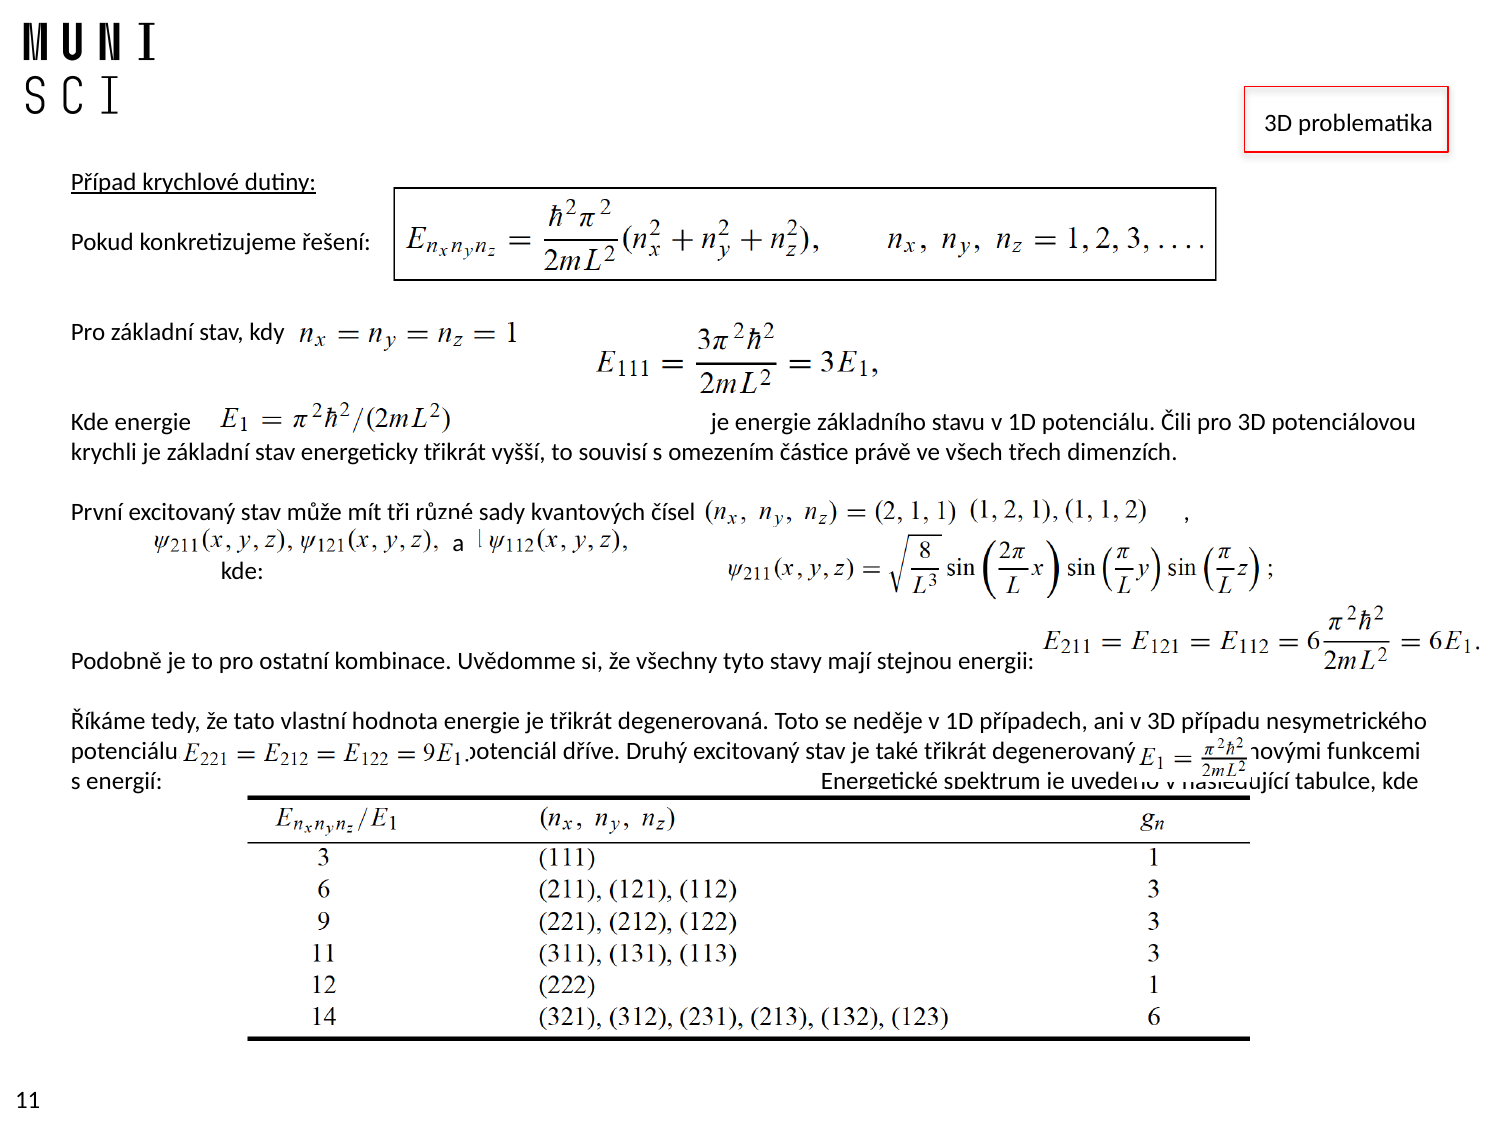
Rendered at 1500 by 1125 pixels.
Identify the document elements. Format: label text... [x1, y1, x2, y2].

picture [180, 739, 470, 771]
text_box a [437, 519, 480, 525]
picture [587, 317, 882, 403]
text_box 11 [0, 1076, 56, 1122]
picture [297, 317, 519, 353]
text_box 3D problematika Případ krychlové dutiny: Pokud konkretizujeme řešení: Pro základní stav, kdy , pak: Kde energie je energie základního stavu v 1D potenciálu. Čili pro 3D potenciálovou krychli je základní stav energeticky třikrát vyšší, to souvisí s omezením částice právě ve všech třech dimenzích. První excitovaný stav může mít tři různé sady kvantových čísel , odpovídající třem různým stavům kde: Podobně je to pro ostatní kombinace. Uvědomme si, že všechny tyto stavy mají stejnou energii: Říkáme tedy, že tato vlastní hodnota energie je třikrát degenerovaná. Toto se neděje v 1D případech, ani v 3D případu nesymetrického potenciálu, jako pro obecný pravoúhlý potenciál dříve. Druhý excitovaný stav je také třikrát degenerovaný se třemi vlnovými funkcemi s energií: Energetické spektrum je uvedeno v následující tabulce, kde : [55, 98, 1448, 922]
picture [242, 789, 1258, 1047]
picture [965, 493, 1147, 525]
picture [0, 0, 178, 137]
picture [149, 526, 628, 558]
text_box [1244, 86, 1449, 153]
picture [1135, 735, 1252, 782]
picture [388, 182, 1222, 286]
picture [702, 497, 1484, 680]
picture [218, 393, 454, 441]
